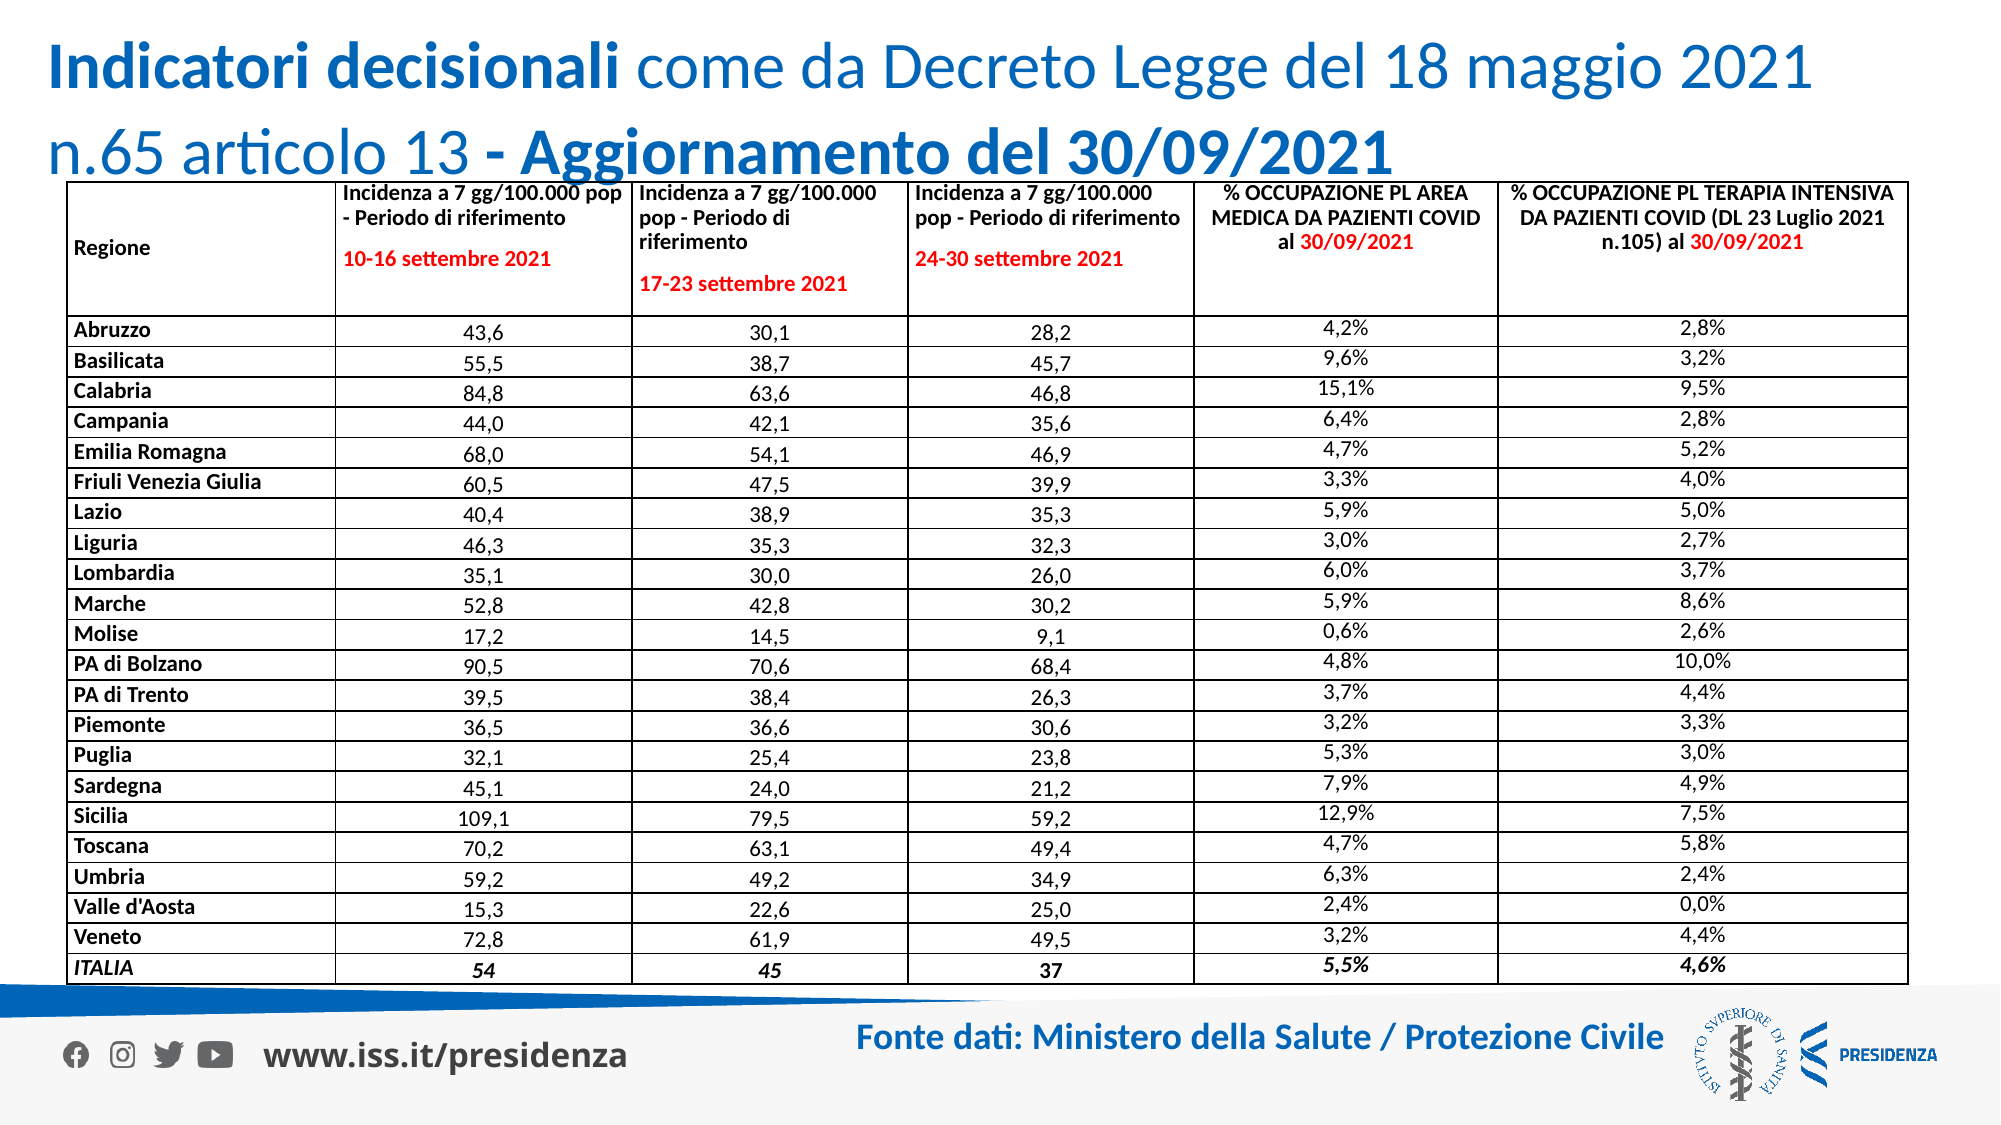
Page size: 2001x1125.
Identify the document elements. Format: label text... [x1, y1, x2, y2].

table_header Regione [68, 183, 335, 315]
table_cell 52,8 [336, 590, 631, 619]
table_cell Abruzzo [68, 317, 335, 346]
table_cell 4,7% [1195, 438, 1497, 467]
table_cell 9,5% [1499, 378, 1907, 406]
table_cell 30,1 [633, 317, 907, 346]
table_cell 30,2 [909, 590, 1193, 619]
table_cell 3,3% [1499, 712, 1907, 740]
table_cell 79,5 [633, 803, 907, 831]
table_cell 37 [909, 954, 1193, 983]
table_cell 9,1 [909, 620, 1193, 649]
table_cell 4,2% [1195, 317, 1497, 346]
table_cell 12,9% [1195, 803, 1497, 831]
table_cell Veneto [68, 924, 335, 953]
table_cell 6,4% [1195, 408, 1497, 437]
table_cell 45,7 [909, 347, 1193, 376]
table_cell 54,1 [633, 438, 907, 467]
table_header Incidenza a 7 gg/100.000 pop - Periodo di riferimento 24-30 settembre 2021 [909, 183, 1193, 315]
table_cell 45 [633, 954, 907, 983]
table_cell 24,0 [633, 772, 907, 801]
table_cell 39,5 [336, 681, 631, 710]
table_cell 30,0 [633, 560, 907, 588]
table_cell 68,4 [909, 651, 1193, 679]
table_cell 6,0% [1195, 560, 1497, 588]
table_cell Valle d'Aosta [68, 894, 335, 922]
table_cell Campania [68, 408, 335, 437]
table_cell 38,9 [633, 499, 907, 528]
table_cell 4,8% [1195, 651, 1497, 679]
table_cell Lazio [68, 499, 335, 528]
table_cell 4,4% [1499, 924, 1907, 953]
table_cell 35,3 [909, 499, 1193, 528]
table_cell 68,0 [336, 438, 631, 467]
table_cell 46,8 [909, 378, 1193, 406]
table_cell Calabria [68, 378, 335, 406]
table_cell 70,2 [336, 833, 631, 862]
table_cell 5,2% [1499, 438, 1907, 467]
table_cell 3,7% [1499, 560, 1907, 588]
table_cell Lombardia [68, 560, 335, 588]
table_cell 40,4 [336, 499, 631, 528]
table_cell 61,9 [633, 924, 907, 953]
table_cell 25,4 [633, 742, 907, 770]
table_cell 2,7% [1499, 529, 1907, 558]
table_cell 6,3% [1195, 863, 1497, 892]
table_cell 2,4% [1195, 894, 1497, 922]
table_cell 36,6 [633, 712, 907, 740]
table_cell 63,1 [633, 833, 907, 862]
table_cell Umbria [68, 863, 335, 892]
table_cell 36,5 [336, 712, 631, 740]
picture [63, 1041, 233, 1068]
table_cell 21,2 [909, 772, 1193, 801]
table_cell 109,1 [336, 803, 631, 831]
table_cell 32,3 [909, 529, 1193, 558]
table_cell Piemonte [68, 712, 335, 740]
table_cell 4,9% [1499, 772, 1907, 801]
table_cell 49,5 [909, 924, 1193, 953]
table_cell 4,0% [1499, 469, 1907, 497]
table_cell 38,4 [633, 681, 907, 710]
table_cell 3,2% [1499, 347, 1907, 376]
table_cell 3,0% [1195, 529, 1497, 558]
table_cell 39,9 [909, 469, 1193, 497]
table_cell 3,2% [1195, 712, 1497, 740]
table_cell 84,8 [336, 378, 631, 406]
table_cell 4,6% [1499, 954, 1907, 983]
table_cell 43,6 [336, 317, 631, 346]
table_cell 2,6% [1499, 620, 1907, 649]
table_cell 35,1 [336, 560, 631, 588]
table_cell 5,3% [1195, 742, 1497, 770]
table_cell Molise [68, 620, 335, 649]
table_cell 42,1 [633, 408, 907, 437]
table_cell 9,6% [1195, 347, 1497, 376]
table_cell 59,2 [909, 803, 1193, 831]
table_cell Puglia [68, 742, 335, 770]
table_cell PA di Bolzano [68, 651, 335, 679]
table_cell 2,8% [1499, 317, 1907, 346]
table_cell 5,0% [1499, 499, 1907, 528]
table_cell 0,6% [1195, 620, 1497, 649]
table_cell 60,5 [336, 469, 631, 497]
table_cell 7,5% [1499, 803, 1907, 831]
table_cell 35,3 [633, 529, 907, 558]
table_cell Emilia Romagna [68, 438, 335, 467]
table_cell 2,8% [1499, 408, 1907, 437]
table_cell 47,5 [633, 469, 907, 497]
table_cell Sardegna [68, 772, 335, 801]
table_cell 55,5 [336, 347, 631, 376]
table_cell Liguria [68, 529, 335, 558]
table_header Incidenza a 7 gg/100.000 pop - Periodo di riferimento 17-23 settembre 2021 [633, 183, 907, 315]
table_header % OCCUPAZIONE PL TERAPIA INTENSIVA DA PAZIENTI COVID (DL 23 Luglio 2021 n.105) al 30/09/2021 [1499, 183, 1907, 315]
table_cell 3,0% [1499, 742, 1907, 770]
table_cell 2,4% [1499, 863, 1907, 892]
table_cell 15,3 [336, 894, 631, 922]
table_cell 5,9% [1195, 499, 1497, 528]
table_cell 25,0 [909, 894, 1193, 922]
table_cell 26,3 [909, 681, 1193, 710]
table_cell 30,6 [909, 712, 1193, 740]
table_cell 22,6 [633, 894, 907, 922]
table_cell 5,9% [1195, 590, 1497, 619]
table_cell 0,0% [1499, 894, 1907, 922]
table_cell 49,4 [909, 833, 1193, 862]
table_cell 28,2 [909, 317, 1193, 346]
table_cell 44,0 [336, 408, 631, 437]
table_cell Toscana [68, 833, 335, 862]
table_cell 63,6 [633, 378, 907, 406]
picture [1694, 1008, 1937, 1101]
table_cell 35,6 [909, 408, 1193, 437]
table_cell 23,8 [909, 742, 1193, 770]
text_box Indicatori decisionali come da Decreto Legge del 18 maggio 2021 n.65 articolo 13 - Aggiornamento del 30/09/2021 [32, 9, 1943, 196]
table_cell 7,9% [1195, 772, 1497, 801]
table_cell 59,2 [336, 863, 631, 892]
table_cell Friuli Venezia Giulia [68, 469, 335, 497]
table_cell ITALIA [68, 954, 335, 983]
table_cell 14,5 [633, 620, 907, 649]
table_cell 5,5% [1195, 954, 1497, 983]
table_cell 46,3 [336, 529, 631, 558]
text_box Fonte dati: Ministero della Salute / Protezione Civile [841, 1004, 1842, 1065]
table_cell 90,5 [336, 651, 631, 679]
table_cell 10,0% [1499, 651, 1907, 679]
table_cell Basilicata [68, 347, 335, 376]
table_cell 54 [336, 954, 631, 983]
table_cell 46,9 [909, 438, 1193, 467]
table_cell 3,3% [1195, 469, 1497, 497]
table_cell 49,2 [633, 863, 907, 892]
table_cell 34,9 [909, 863, 1193, 892]
table_cell 8,6% [1499, 590, 1907, 619]
table_cell 4,7% [1195, 833, 1497, 862]
table_cell 3,2% [1195, 924, 1497, 953]
table_cell PA di Trento [68, 681, 335, 710]
table_cell 4,4% [1499, 681, 1907, 710]
table_header Incidenza a 7 gg/100.000 pop - Periodo di riferimento 10-16 settembre 2021 [336, 183, 631, 315]
table_cell 3,7% [1195, 681, 1497, 710]
table_header % OCCUPAZIONE PL AREA MEDICA DA PAZIENTI COVID al 30/09/2021 [1195, 183, 1497, 315]
table_cell 17,2 [336, 620, 631, 649]
table_cell 42,8 [633, 590, 907, 619]
table_cell 72,8 [336, 924, 631, 953]
table_cell 15,1% [1195, 378, 1497, 406]
table_cell 32,1 [336, 742, 631, 770]
table_cell 5,8% [1499, 833, 1907, 862]
table_cell Marche [68, 590, 335, 619]
table_cell 45,1 [336, 772, 631, 801]
table_cell 38,7 [633, 347, 907, 376]
table_cell Sicilia [68, 803, 335, 831]
table_cell 26,0 [909, 560, 1193, 588]
table_cell 70,6 [633, 651, 907, 679]
